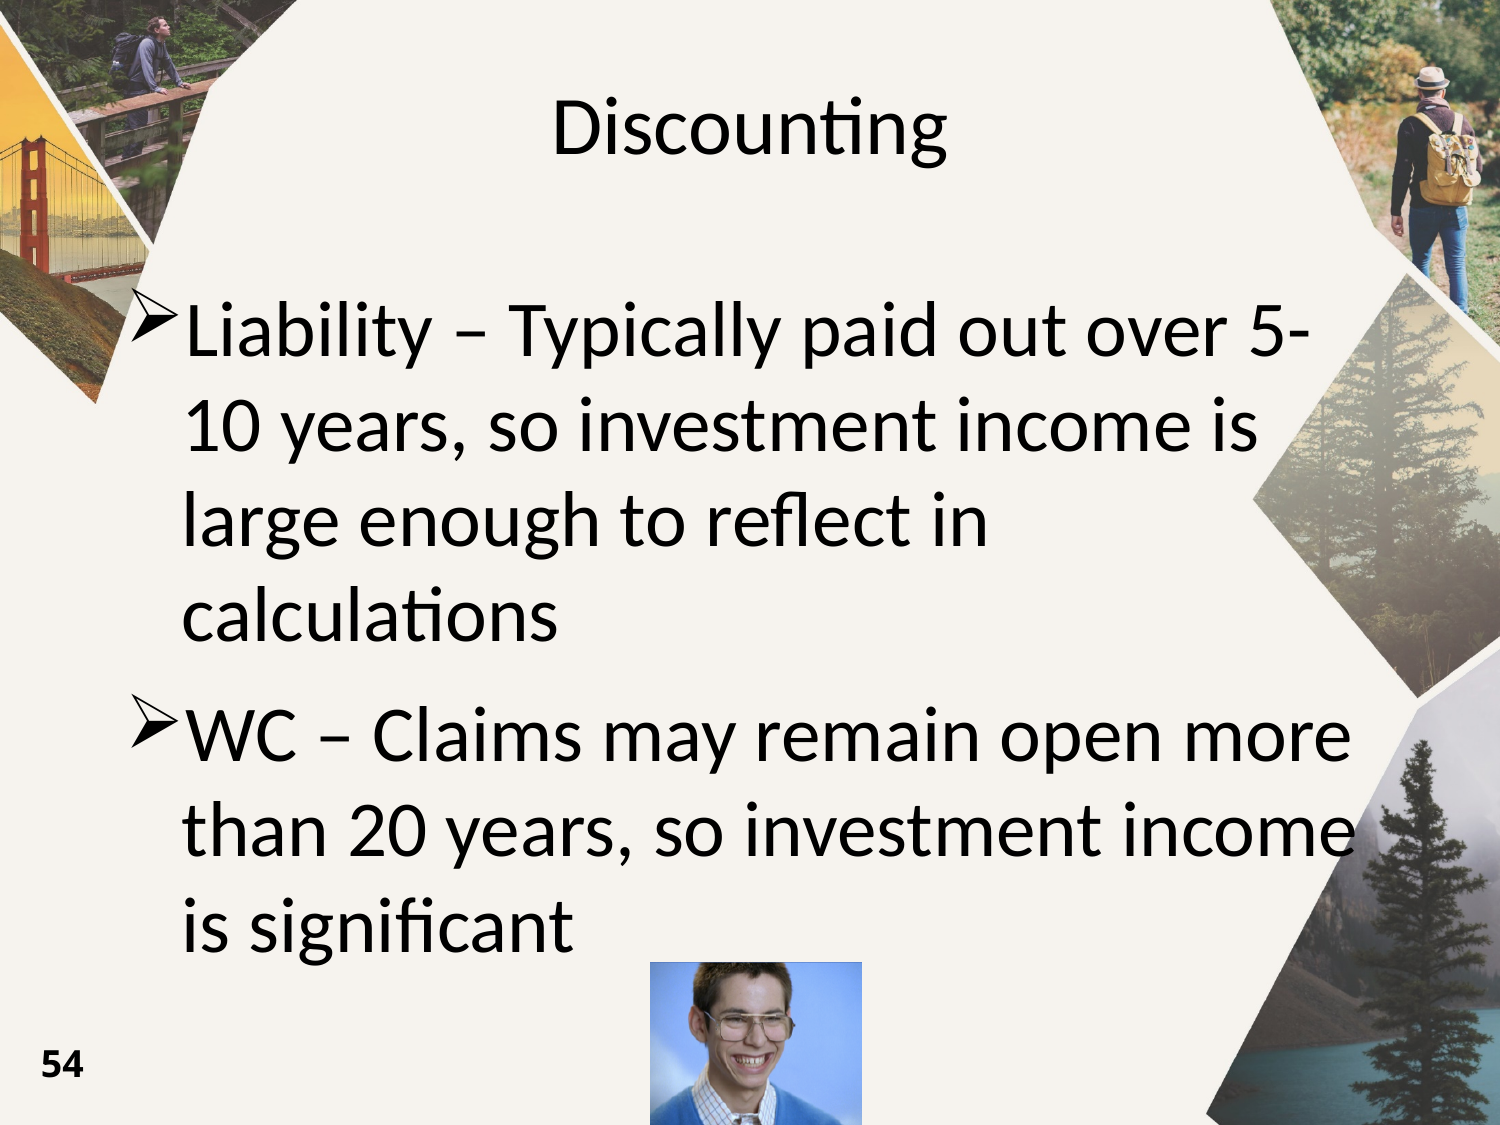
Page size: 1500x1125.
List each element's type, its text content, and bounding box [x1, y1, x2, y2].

picture [0, 175, 1500, 1125]
text_box Discounting [0, 79, 1500, 175]
text_box Liability – Typically paid out over 5-10 years, so investment income is large enough to reflect in calculations WC – Claims may remain open more than 20 years, so investment income is significant [125, 237, 1363, 1050]
picture [0, 0, 1500, 79]
text_box 54 [24, 1025, 100, 1106]
